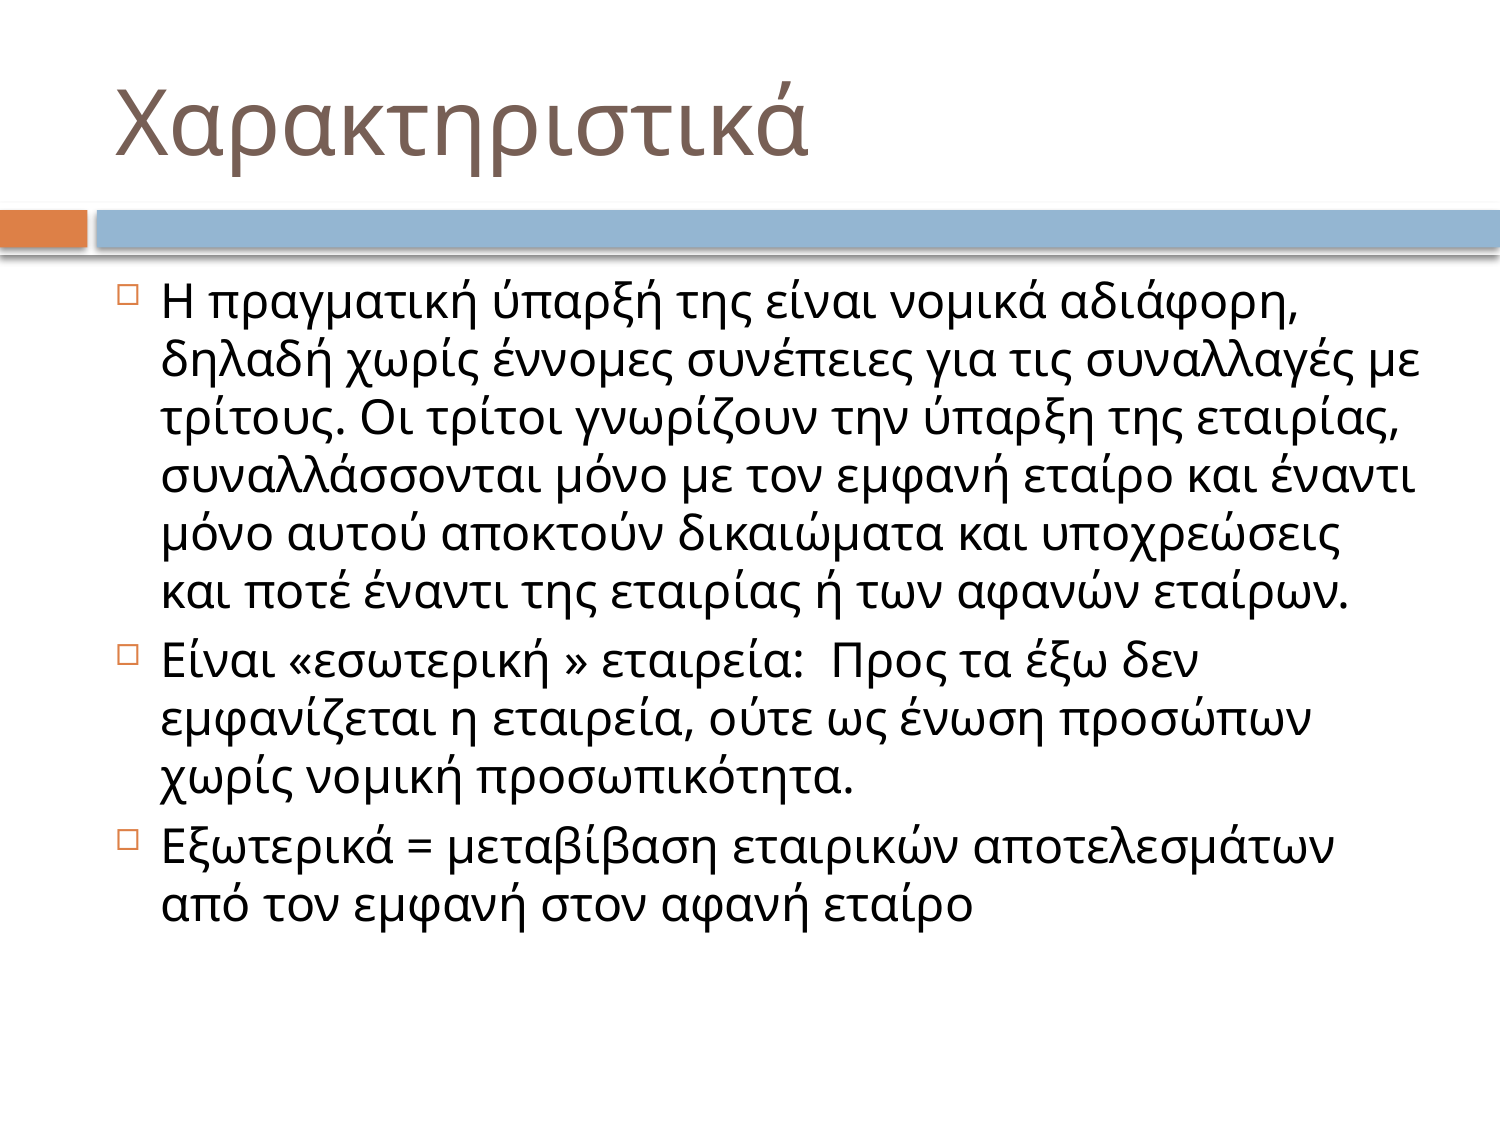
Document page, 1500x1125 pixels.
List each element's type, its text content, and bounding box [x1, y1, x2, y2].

title Χαρακτηριστικά [100, 37, 1438, 200]
list Η πραγματική ύπαρξή της είναι νομικά αδιάφορη, δηλαδή χωρίς έννομες συνέπειες για τις συναλλαγές με τρίτους. Οι τρίτοι γνωρίζουν την ύπαρξη της εταιρίας, συναλλάσσονται μόνο με τον εμφανή εταίρο και έναντι μόνο αυτού αποκτούν δικαιώματα και υποχρεώσεις και ποτέ έναντι της εταιρίας ή των αφανών εταίρων. Είναι «εσωτερική » εταιρεία: Προς τα έξω δεν εμφανίζεται η εταιρεία, ούτε ως ένωση προσώπων χωρίς νομική προσωπικότητα. Εξωτερικά = μεταβίβαση εταιρικών αποτελεσμάτων από τον εμφανή στον αφανή εταίρο [100, 262, 1438, 1000]
